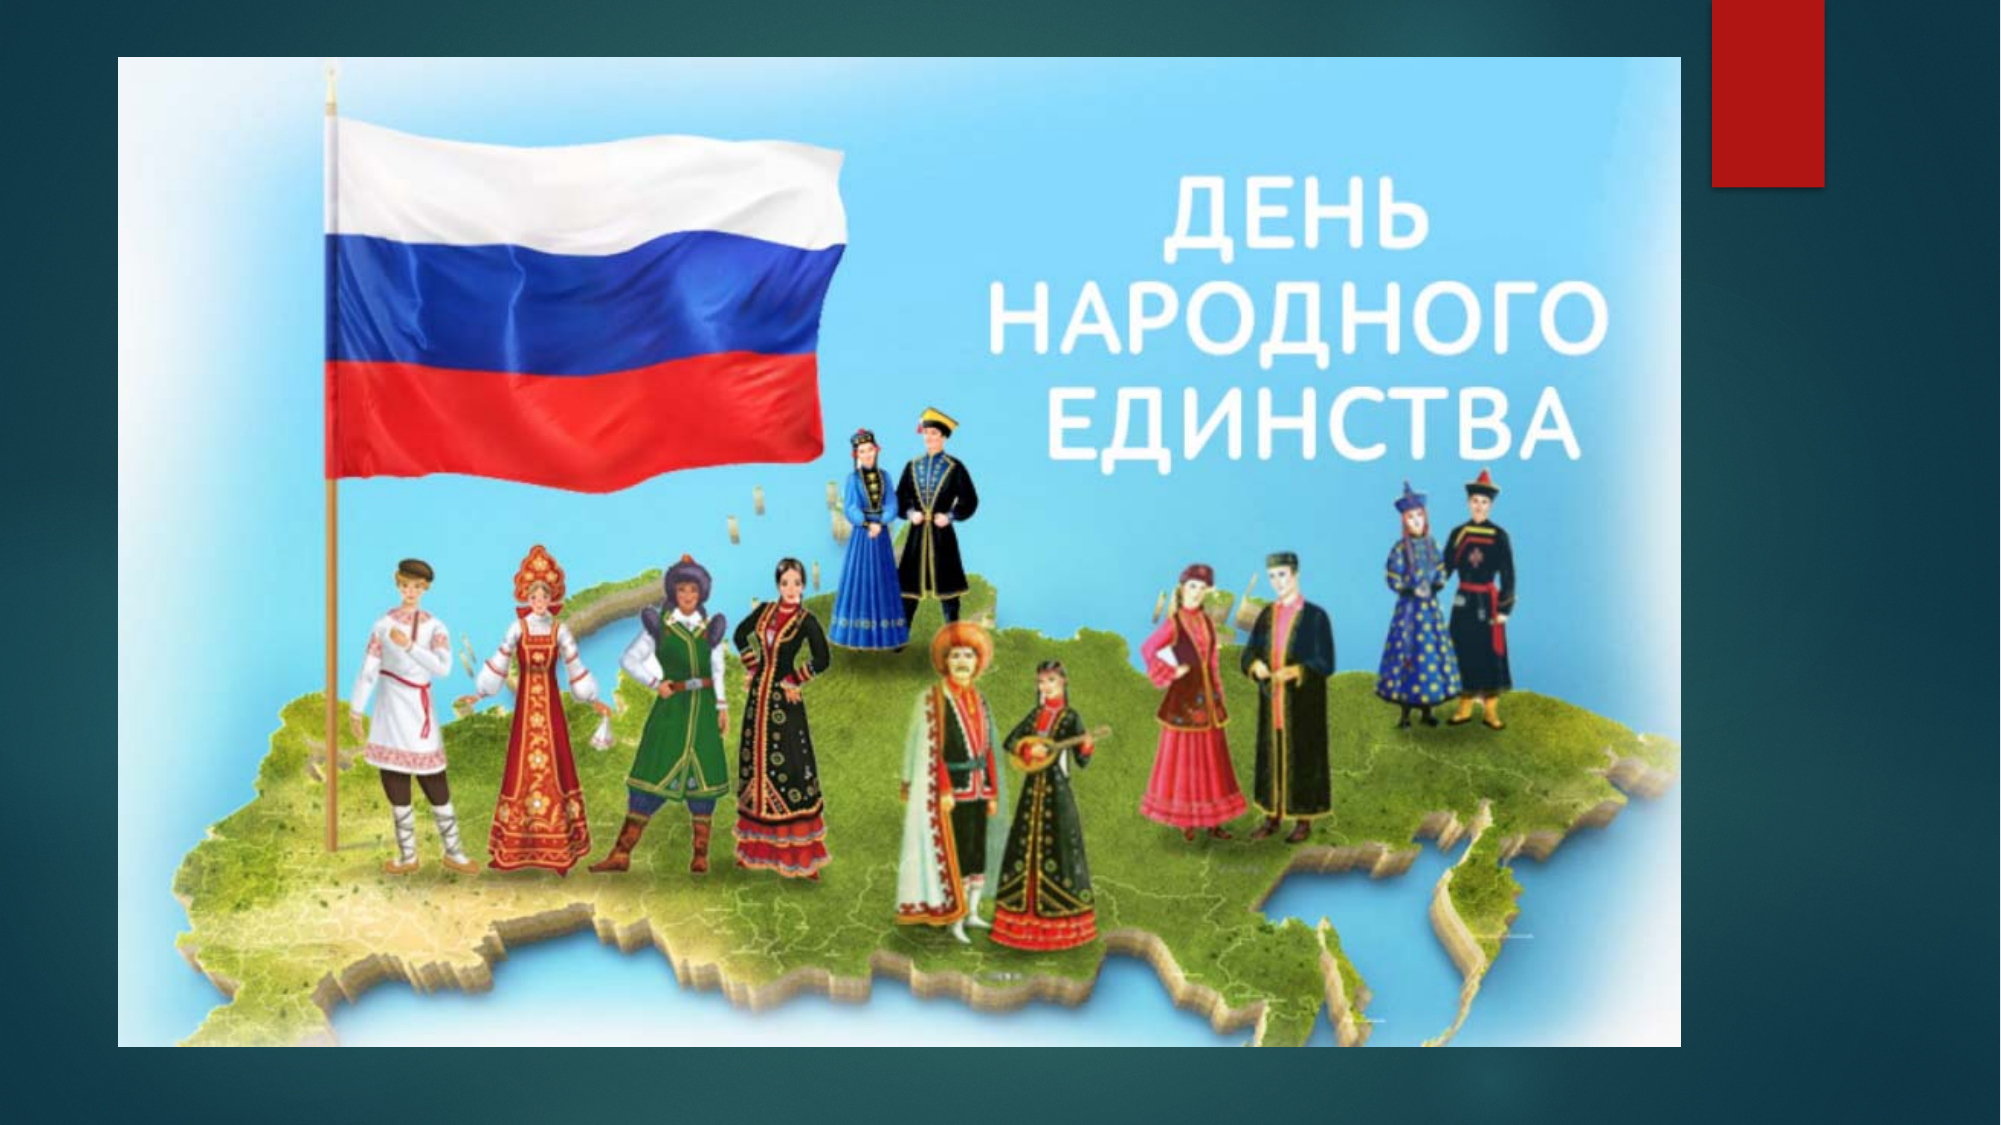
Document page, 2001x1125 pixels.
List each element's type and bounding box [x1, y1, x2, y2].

picture [0, 0, 1681, 1125]
